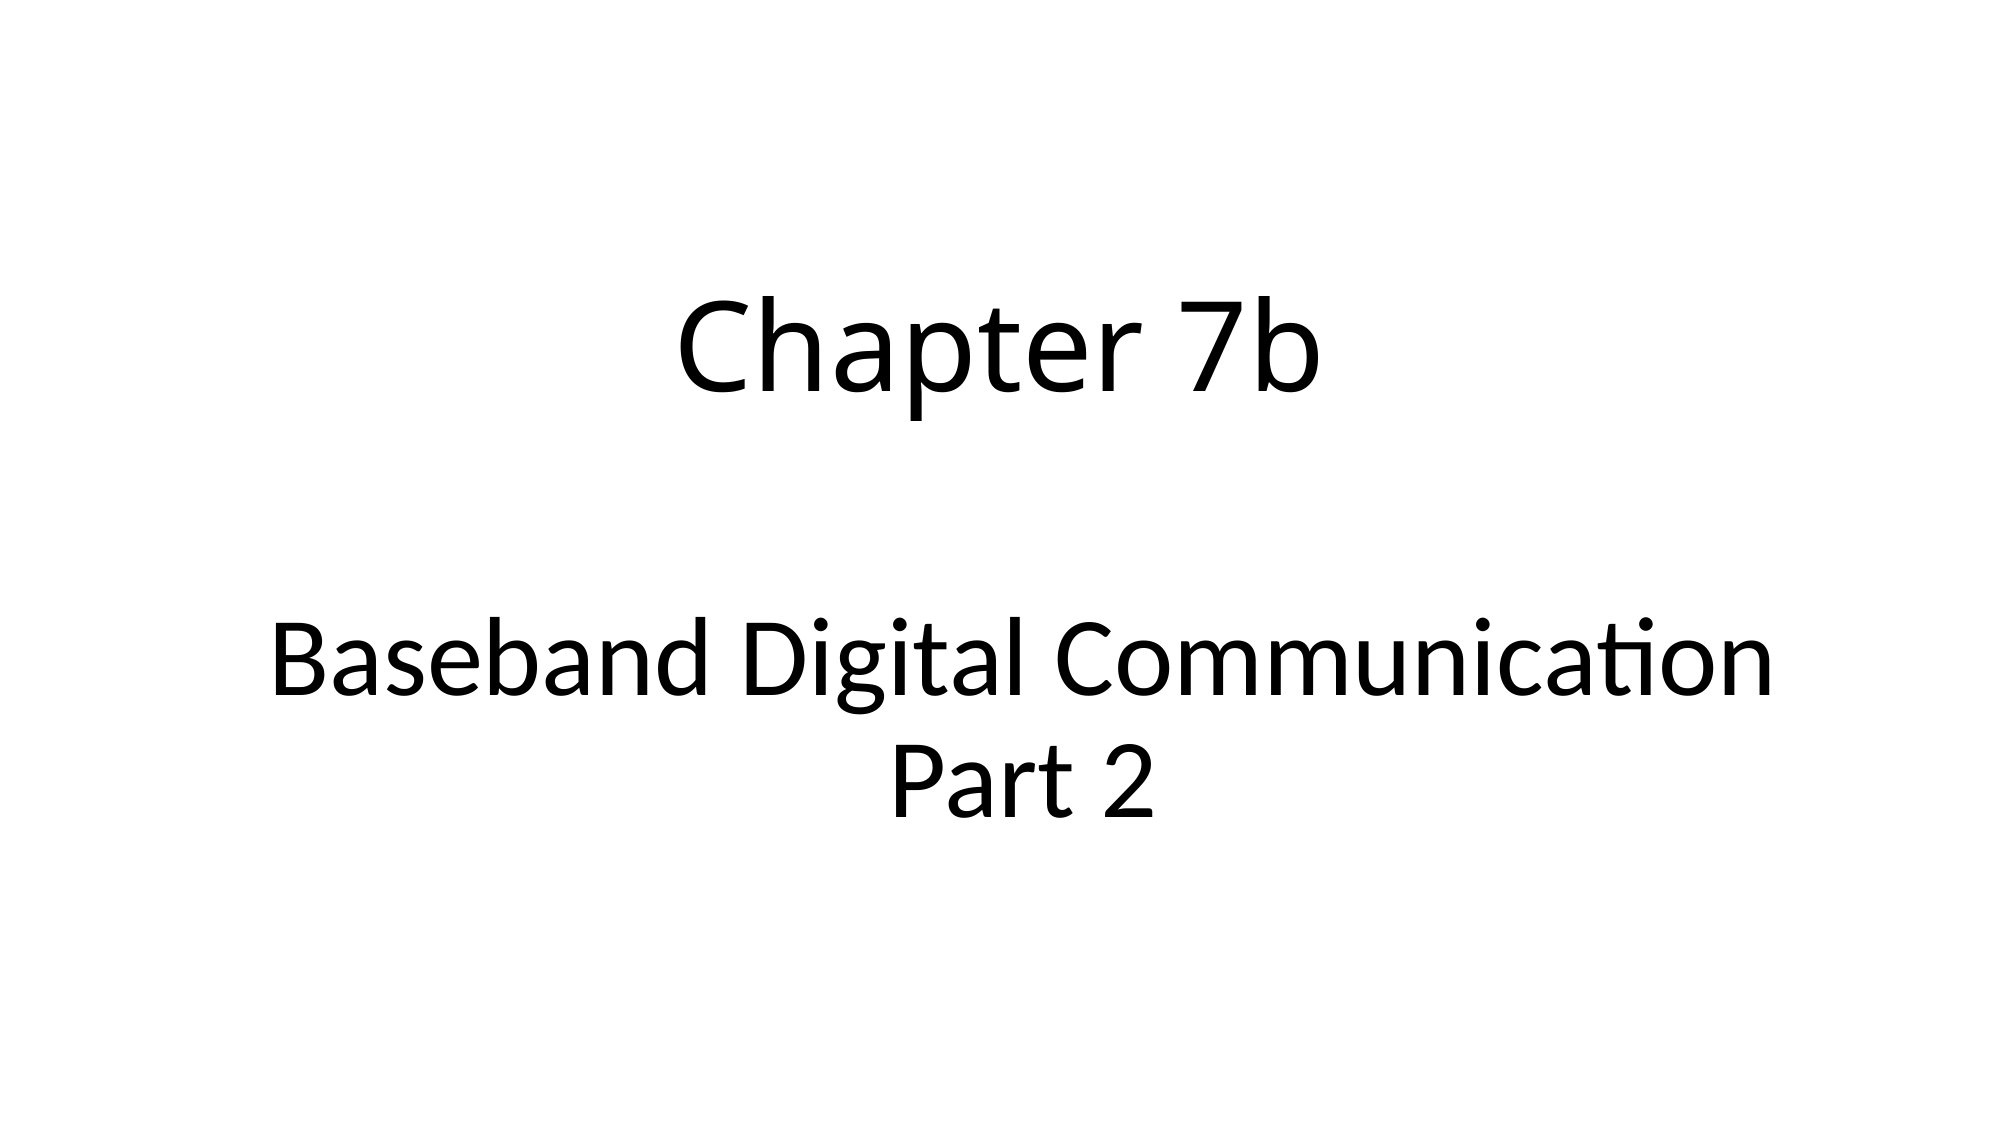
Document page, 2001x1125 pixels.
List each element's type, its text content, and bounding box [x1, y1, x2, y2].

subtitle Baseband Digital Communication Part 2 [164, 590, 1883, 863]
title Chapter 7b [249, 184, 1750, 576]
